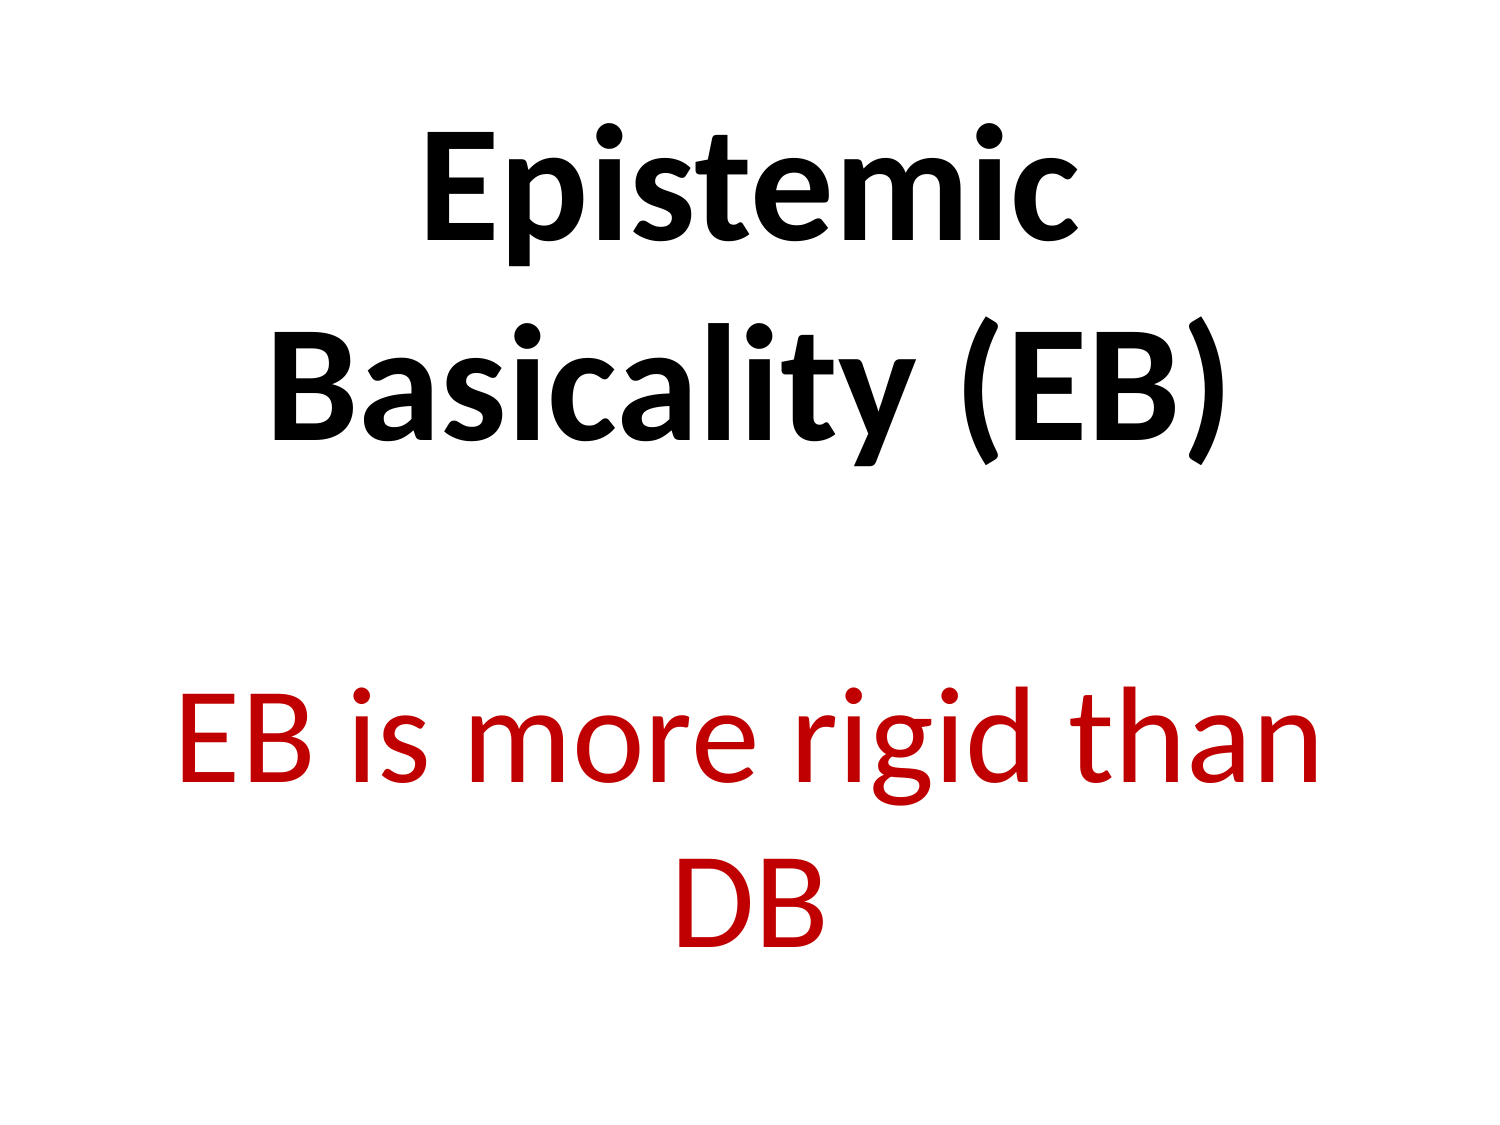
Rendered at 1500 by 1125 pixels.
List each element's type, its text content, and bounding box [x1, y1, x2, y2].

list EB is more rigid than DB [75, 637, 1425, 1005]
title Epistemic Basicality (EB) [75, 45, 1425, 613]
